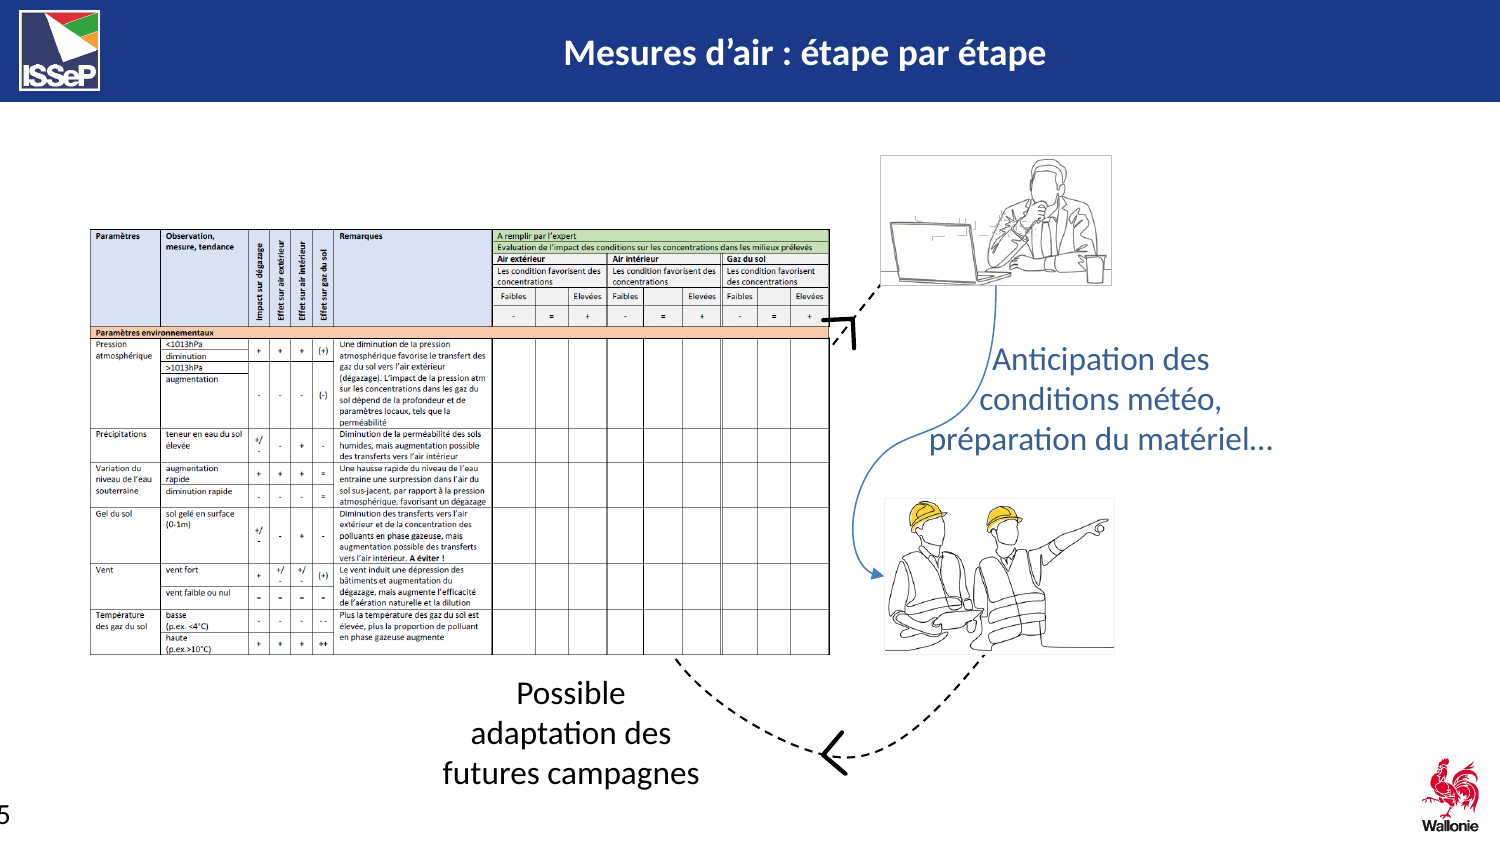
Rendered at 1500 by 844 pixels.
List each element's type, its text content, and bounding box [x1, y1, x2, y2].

text_box Possible adaptation des futures campagnes [426, 663, 717, 799]
text_box Anticipation des conditions météo, préparation du matériel… [906, 329, 1296, 464]
text_box [837, 292, 966, 373]
picture [1418, 751, 1485, 838]
picture [19, 10, 100, 91]
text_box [873, 149, 1112, 286]
text_box [837, 316, 857, 351]
text_box [717, 495, 980, 760]
text_box [820, 730, 848, 776]
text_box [794, 374, 1086, 487]
picture [883, 497, 1115, 655]
picture [86, 227, 833, 655]
